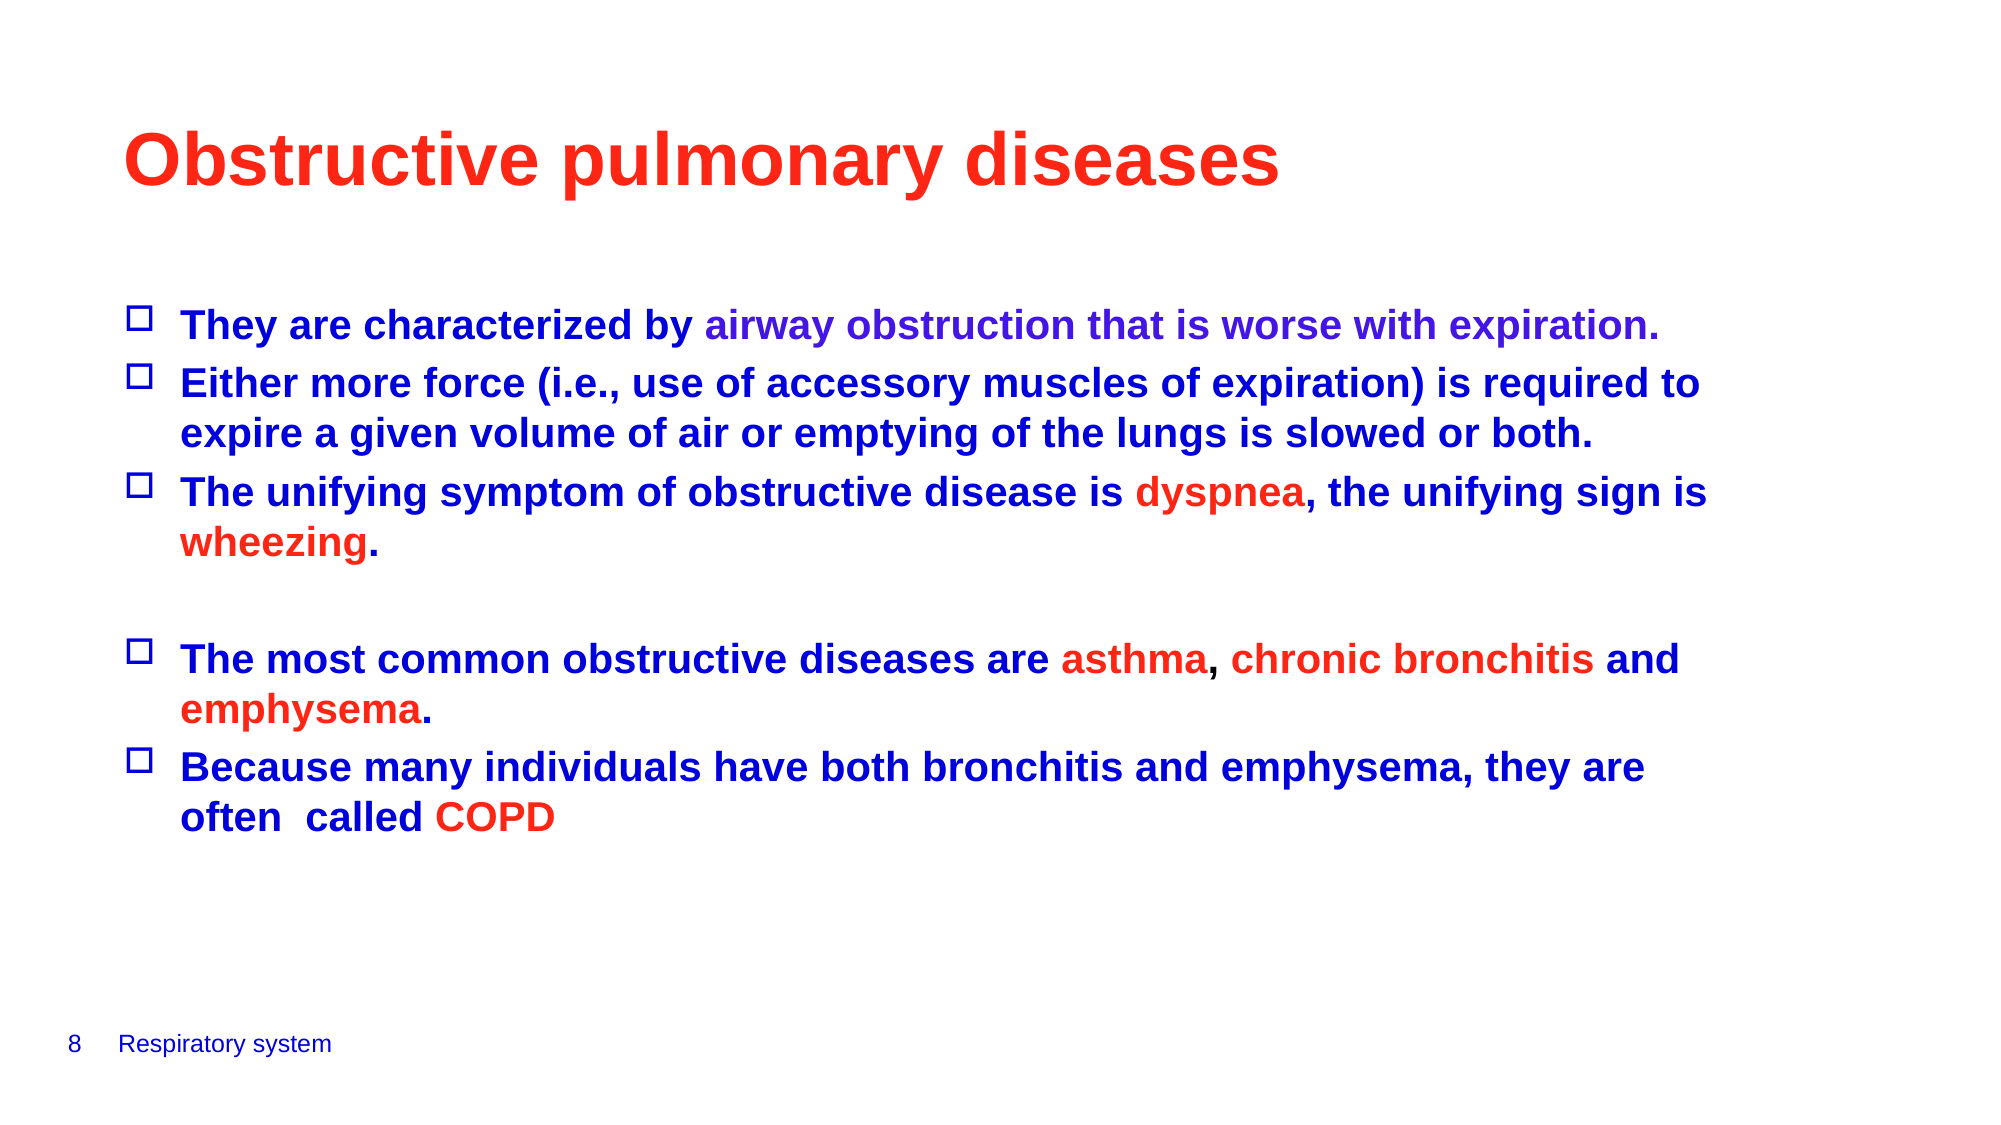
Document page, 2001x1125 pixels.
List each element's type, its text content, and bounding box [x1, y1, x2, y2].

slide_number 8 [67, 1021, 110, 1063]
text_box They are characterized by airway obstruction that is worse with expiration. Either more force (i.e., use of accessory muscles of expiration) is required to expire a given volume of air or emptying of the lungs is slowed or both. The unifying symptom of obstructive disease is dyspnea, the unifying sign is wheezing. The most common obstructive diseases are asthma, chronic bronchitis and emphysema. Because many individuals have both bronchitis and emphysema, they are often called COPD [109, 290, 1725, 1041]
text_box Obstructive pulmonary diseases [109, 78, 1750, 232]
footer Respiratory system [118, 1021, 1418, 1063]
